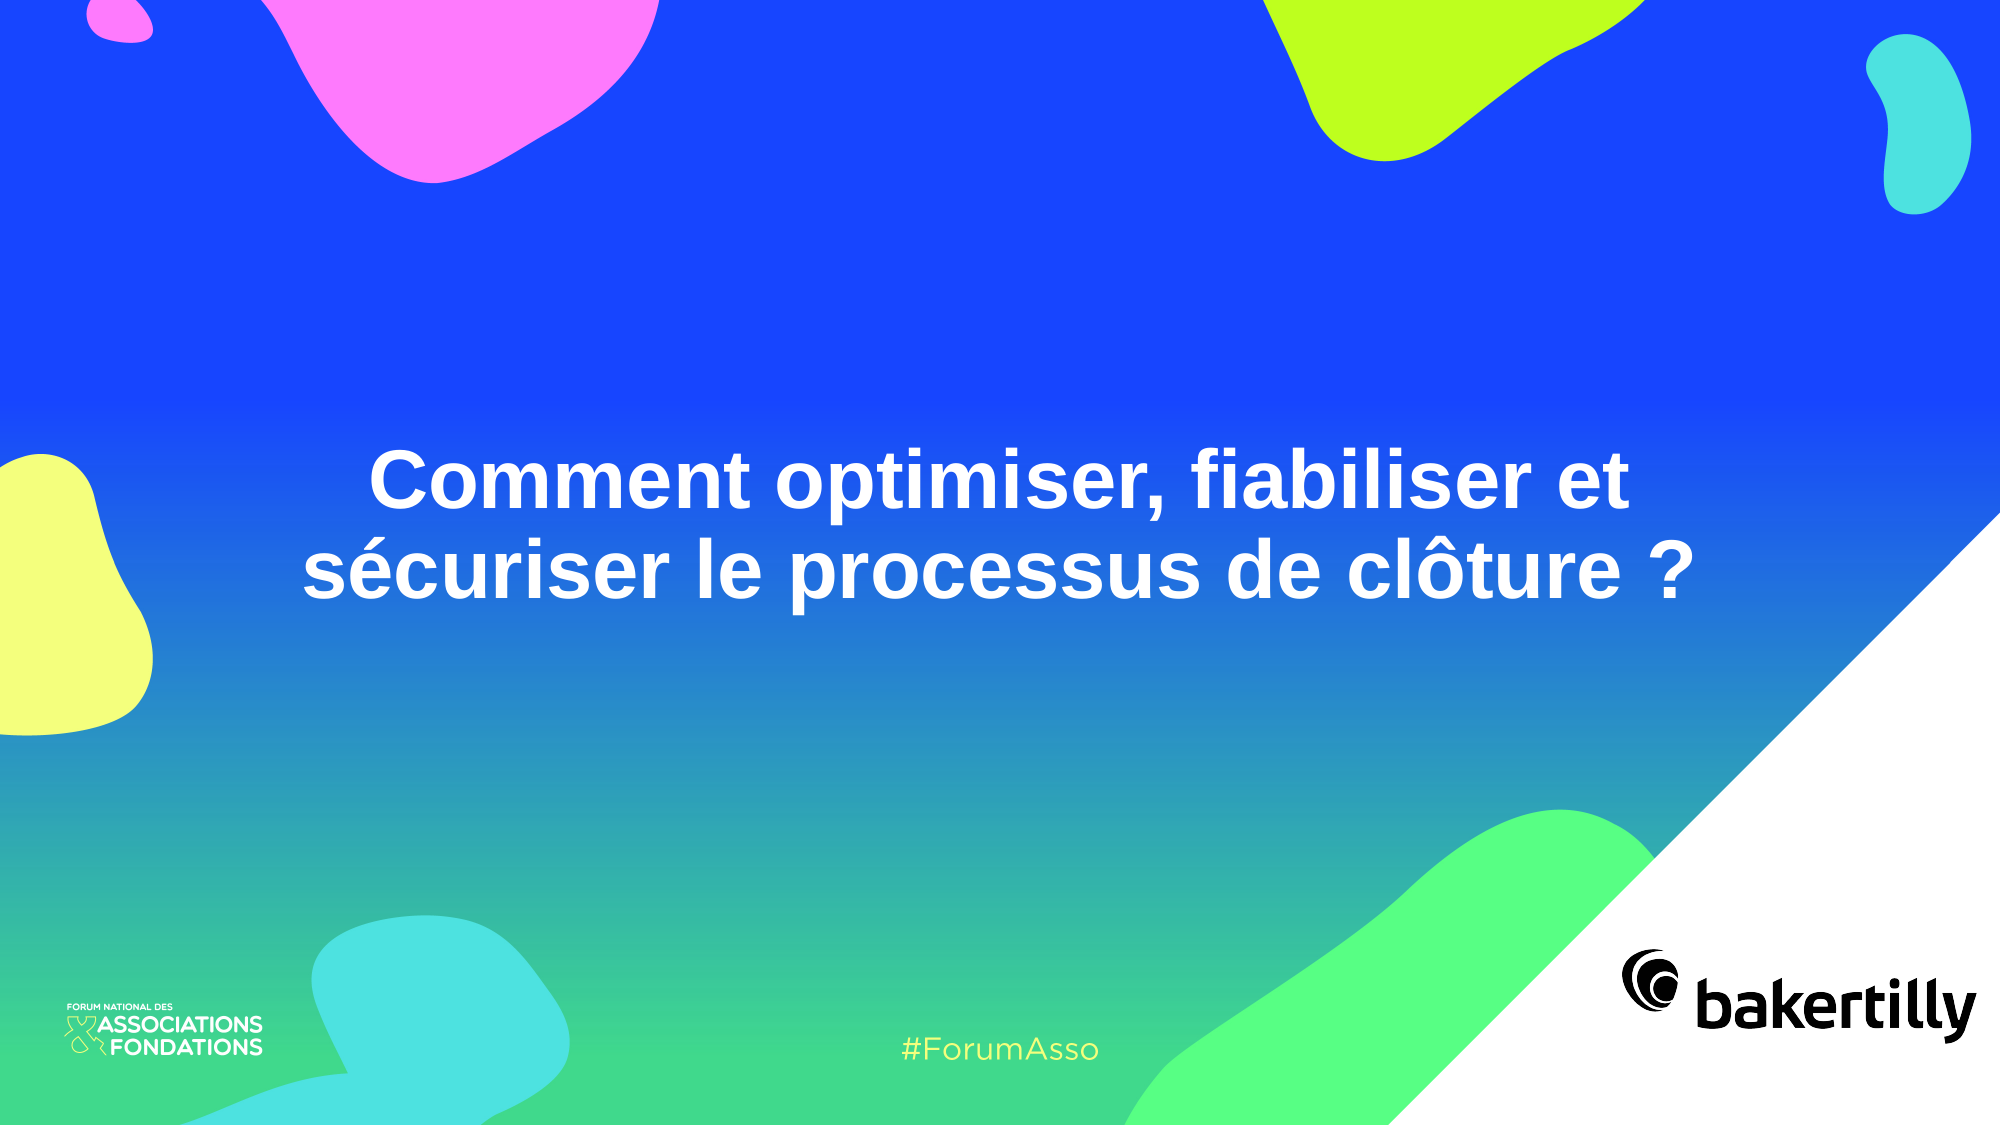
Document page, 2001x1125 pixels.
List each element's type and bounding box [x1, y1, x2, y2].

picture [1622, 949, 1977, 1044]
list [0, 0, 2000, 1125]
